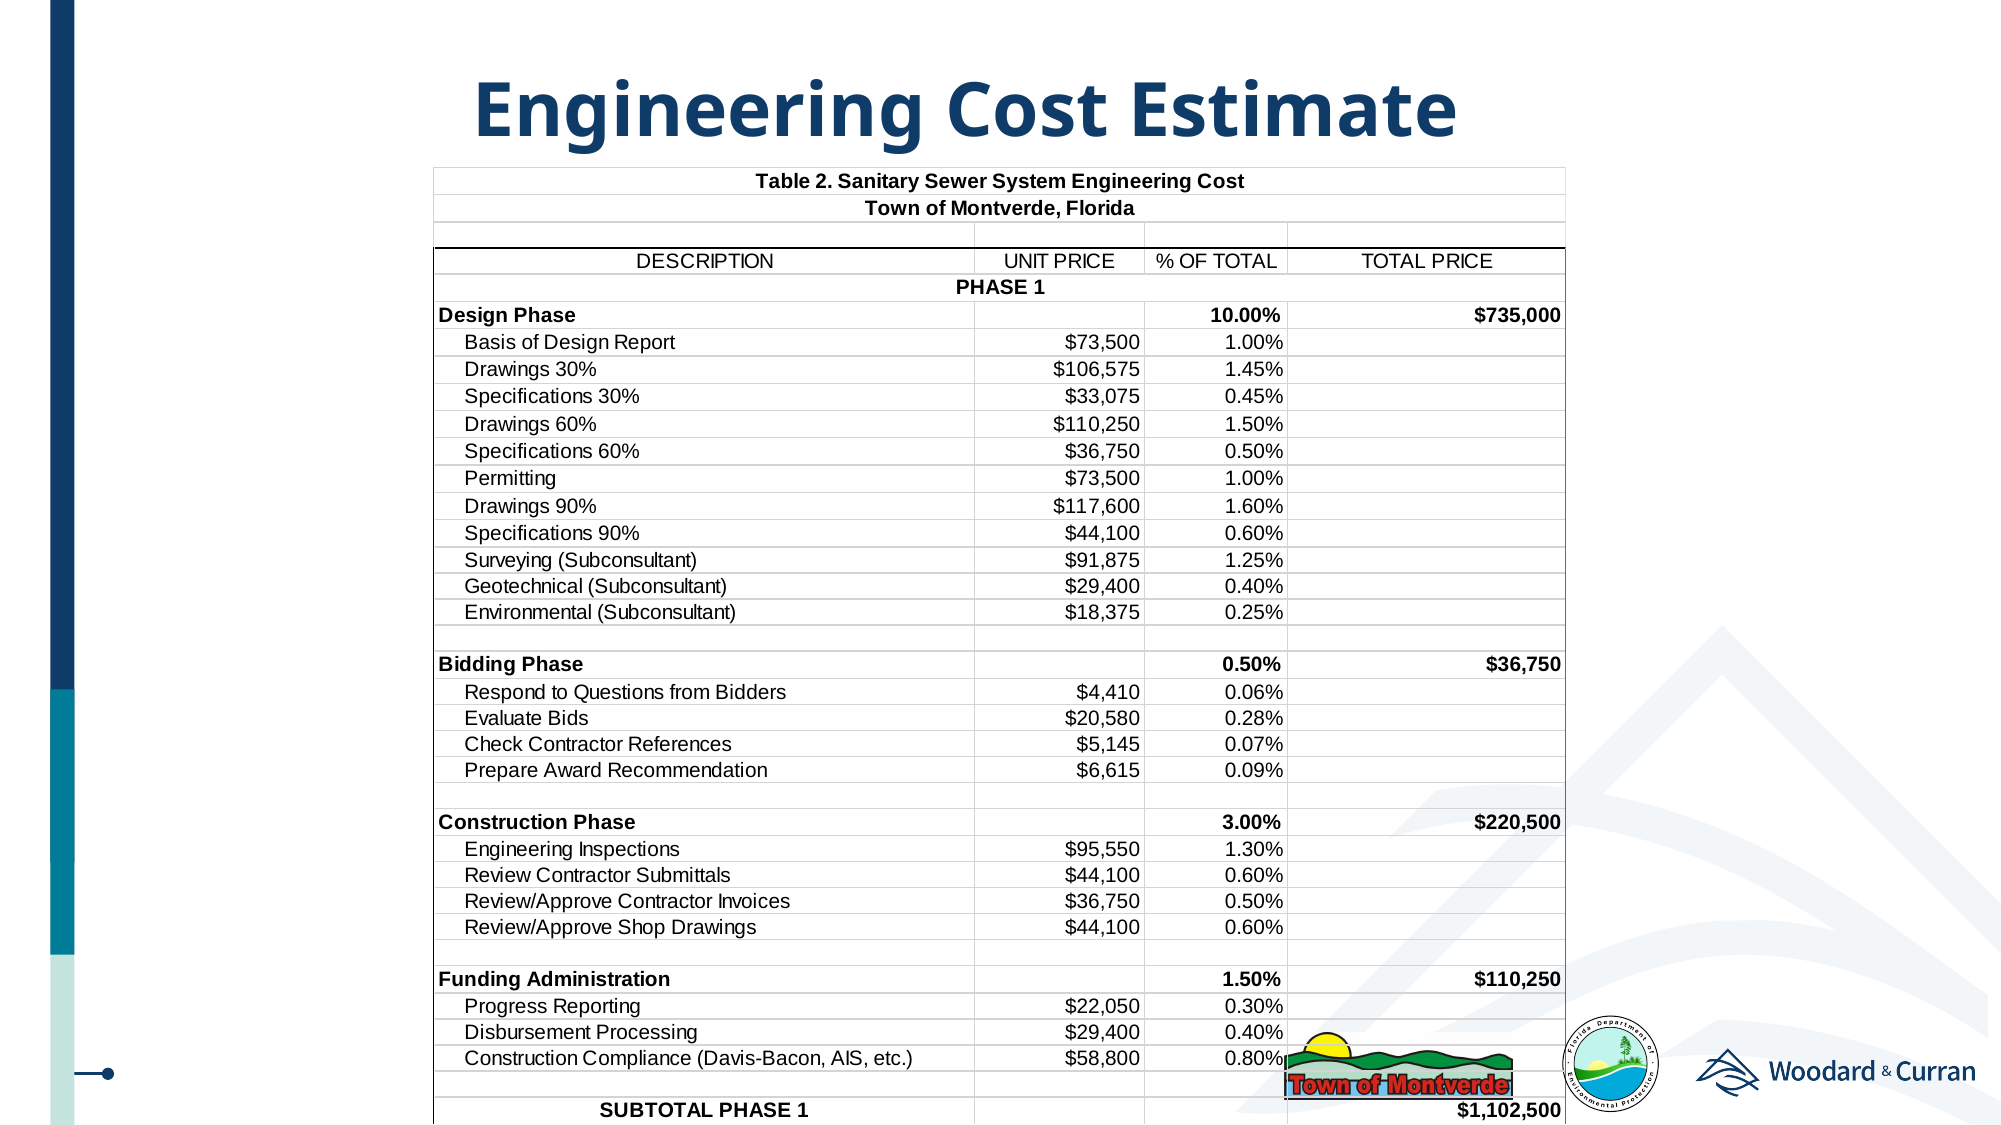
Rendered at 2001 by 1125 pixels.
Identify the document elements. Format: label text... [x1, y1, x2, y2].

text_box Engineering Cost Estimate [457, 0, 2000, 218]
picture [433, 166, 1661, 1125]
picture [1695, 1048, 1975, 1097]
